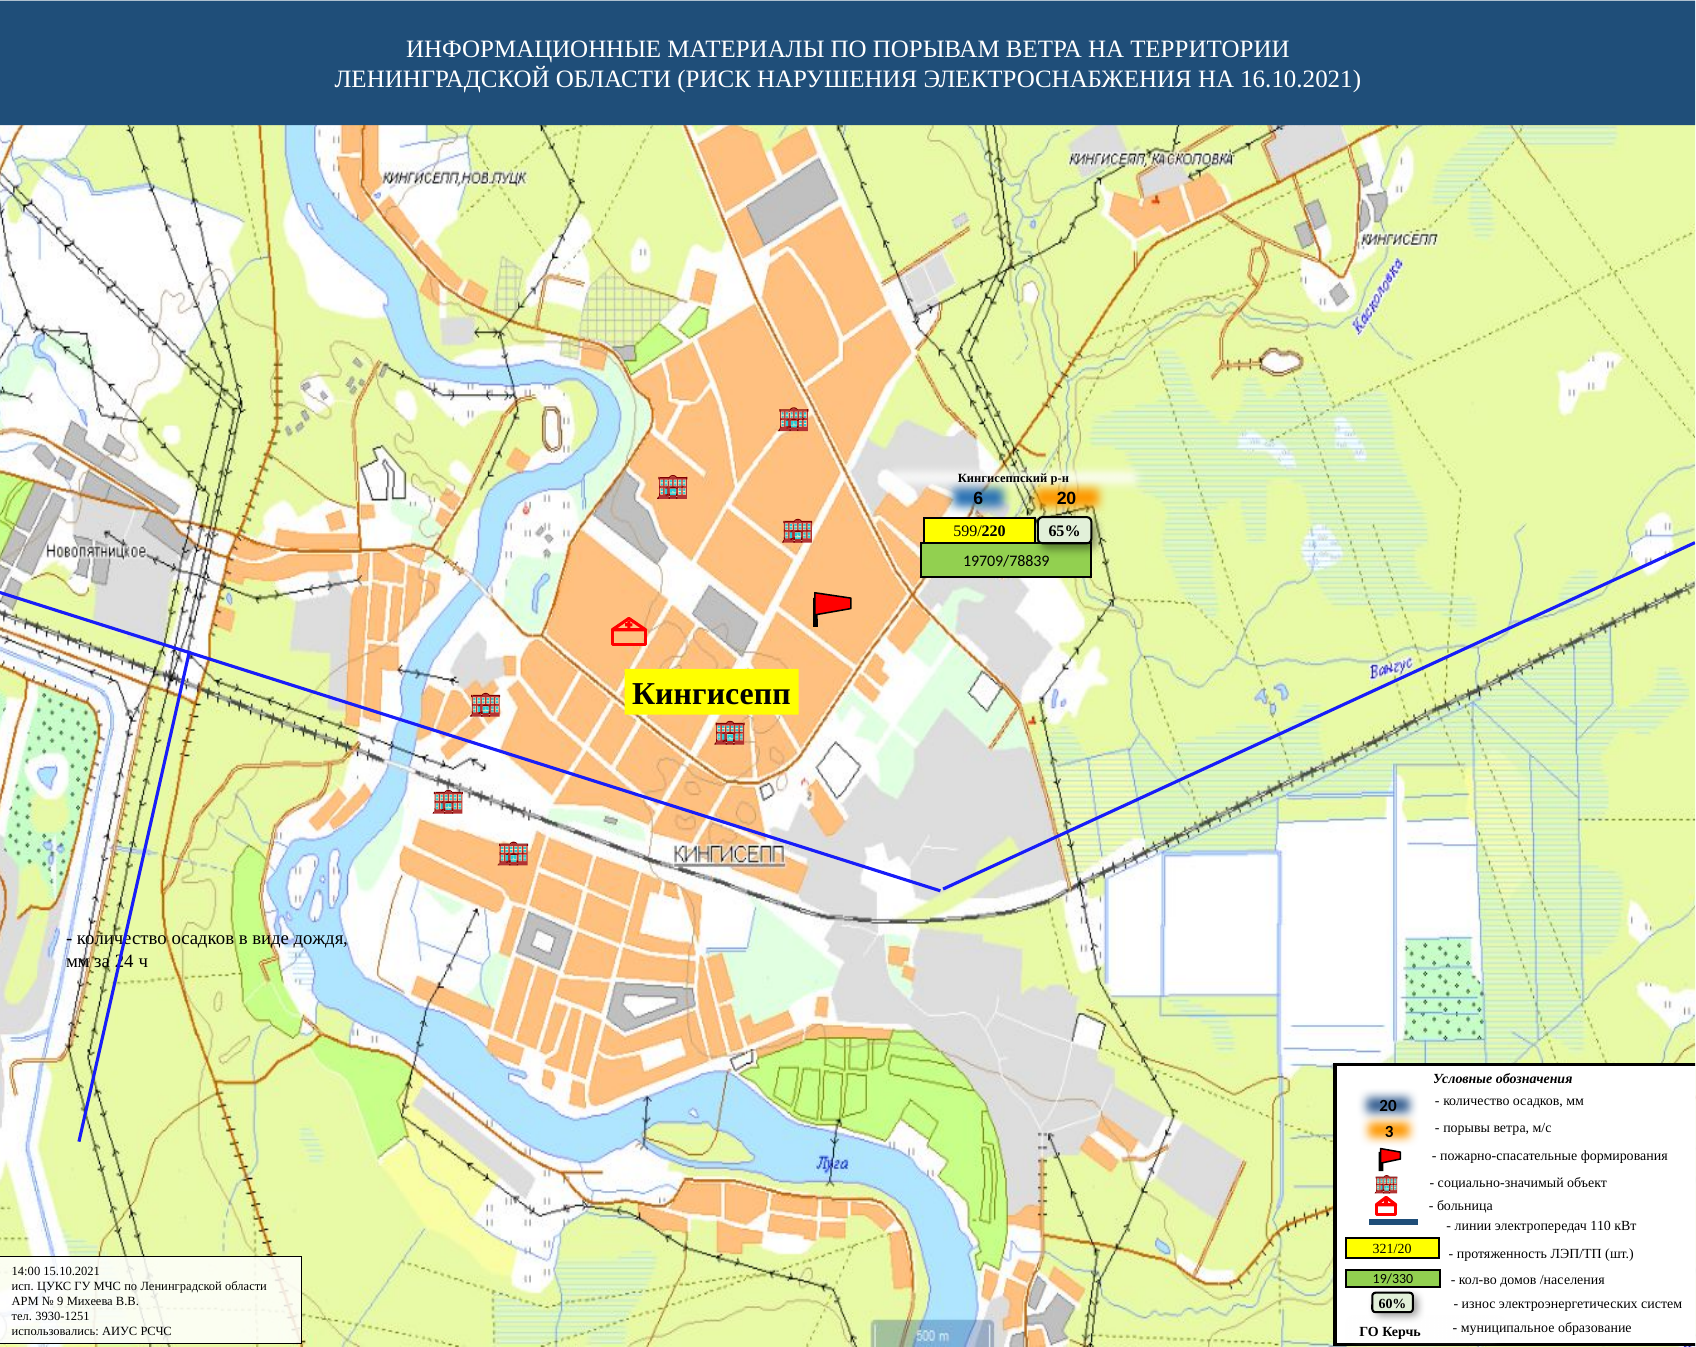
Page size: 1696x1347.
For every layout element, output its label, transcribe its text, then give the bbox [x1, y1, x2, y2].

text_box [777, 407, 809, 432]
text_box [781, 518, 813, 543]
picture [0, 91, 1696, 1347]
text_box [78, 650, 190, 1142]
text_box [1334, 1060, 1696, 1347]
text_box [1376, 1197, 1396, 1215]
text_box ИНФОРМАЦИОННЫЕ МАТЕРИАЛЫ ПО ПОРЫВАМ ВЕТРА НА ТЕРРИТОРИИ ЛЕНИНГРАДСКОЙ ОБЛАСТИ (РИСК НАРУШЕНИЯ ЭЛЕКТРОСНАБЖЕНИЯ НА 16.10.2021) [0, 0, 1696, 91]
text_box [1374, 1175, 1398, 1194]
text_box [657, 475, 688, 499]
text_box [1376, 1146, 1402, 1172]
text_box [0, 592, 941, 891]
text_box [880, 462, 1147, 543]
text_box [943, 542, 1695, 889]
